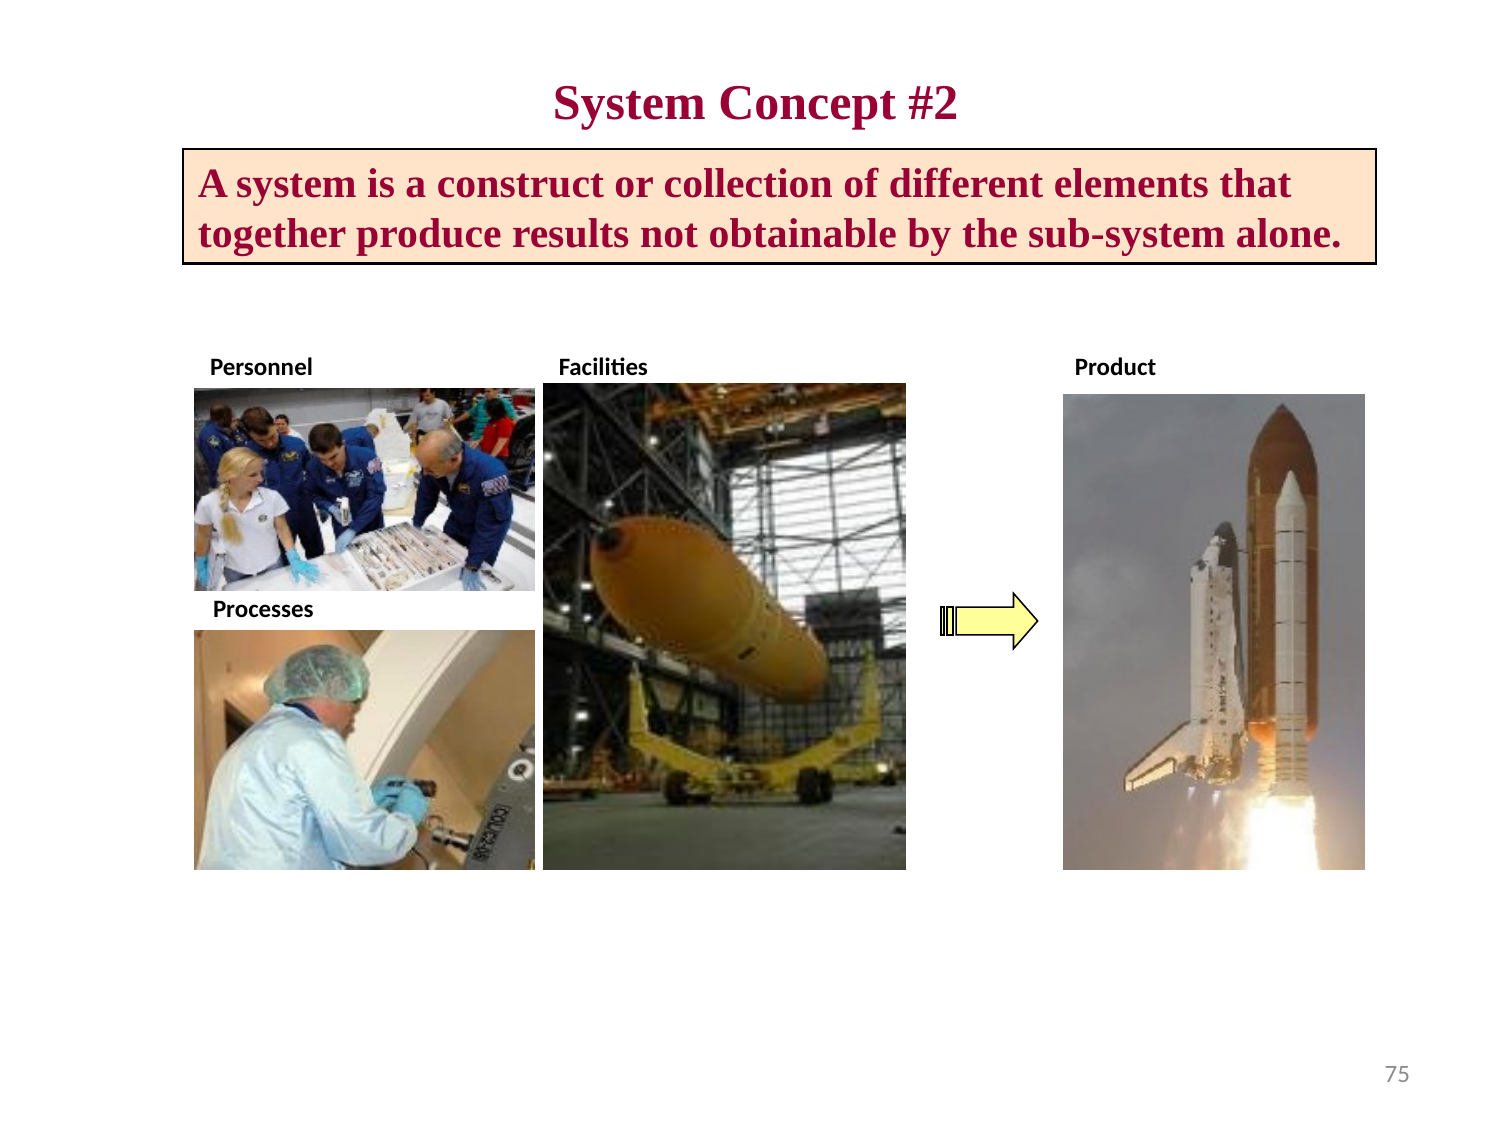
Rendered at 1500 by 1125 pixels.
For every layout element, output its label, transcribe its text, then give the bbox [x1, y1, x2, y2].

text_box A system is a construct or collection of different elements that together produce results not obtainable by the sub-system alone. [183, 148, 1376, 264]
slide_number 75 [1074, 1042, 1425, 1103]
text_box System Concept #2 [371, 71, 1140, 137]
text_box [194, 349, 1365, 870]
